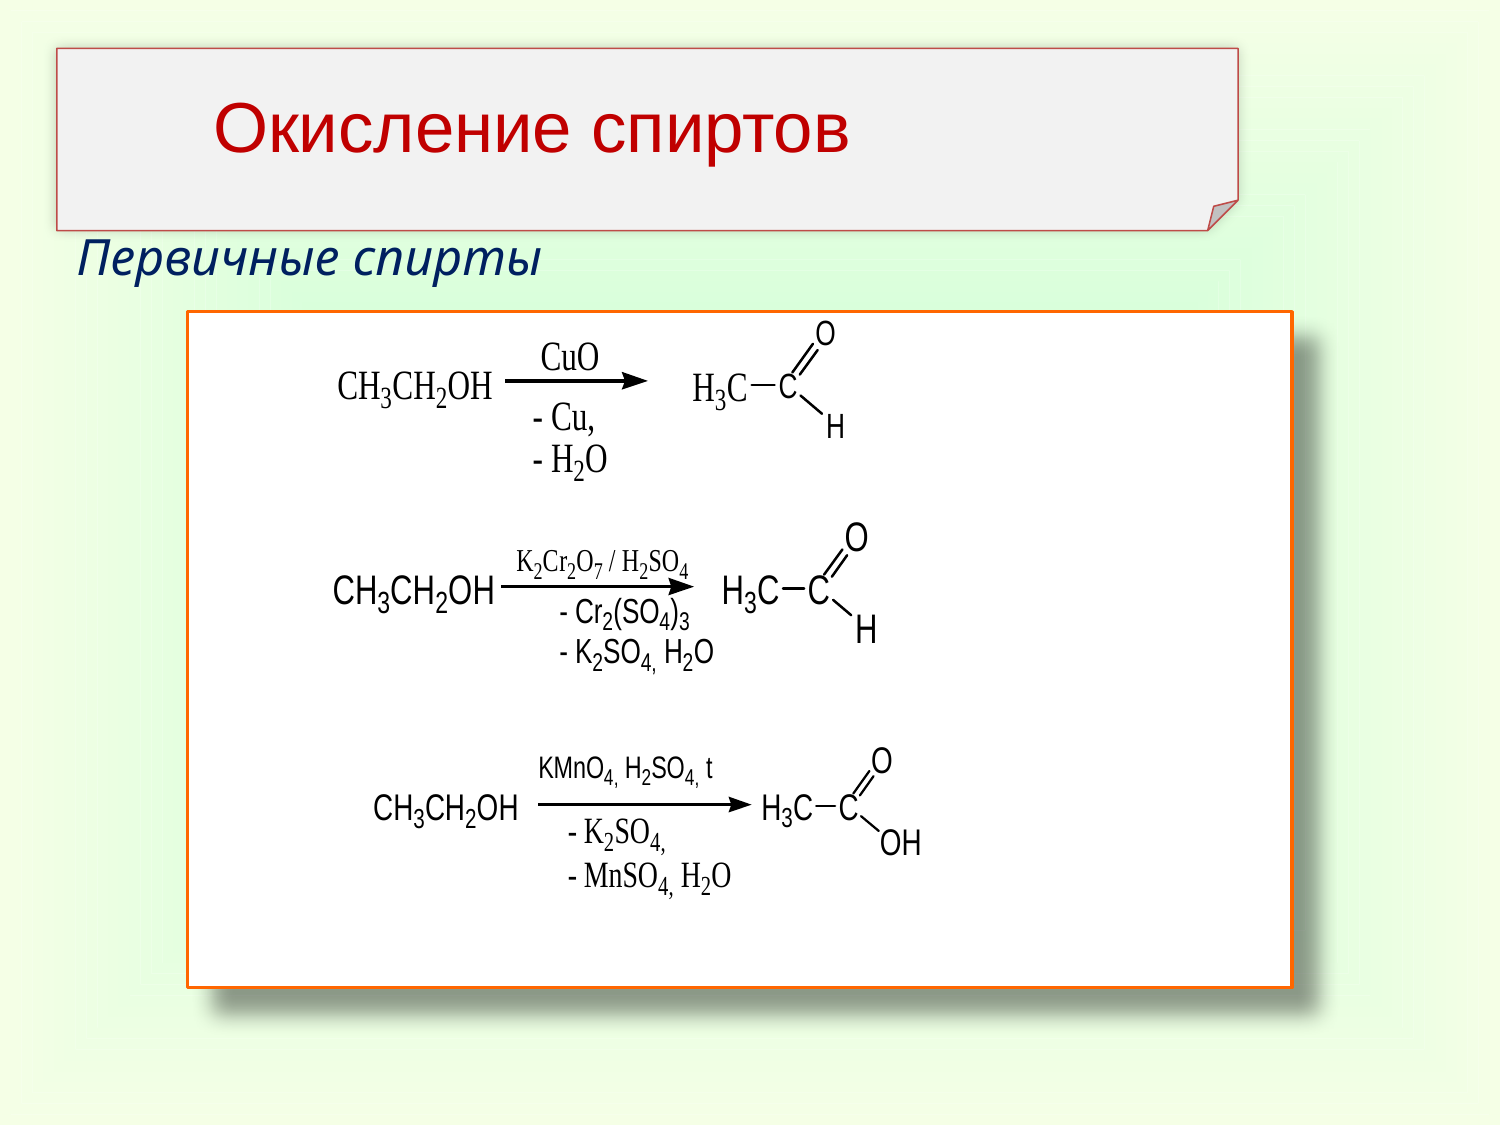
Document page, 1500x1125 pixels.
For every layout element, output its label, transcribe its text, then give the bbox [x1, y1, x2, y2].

text_box Окисление спиртов [56, 47, 1239, 232]
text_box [331, 311, 851, 490]
text_box [185, 310, 1294, 990]
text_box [327, 511, 968, 683]
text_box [368, 737, 927, 907]
text_box Первичные спирты [70, 243, 667, 286]
